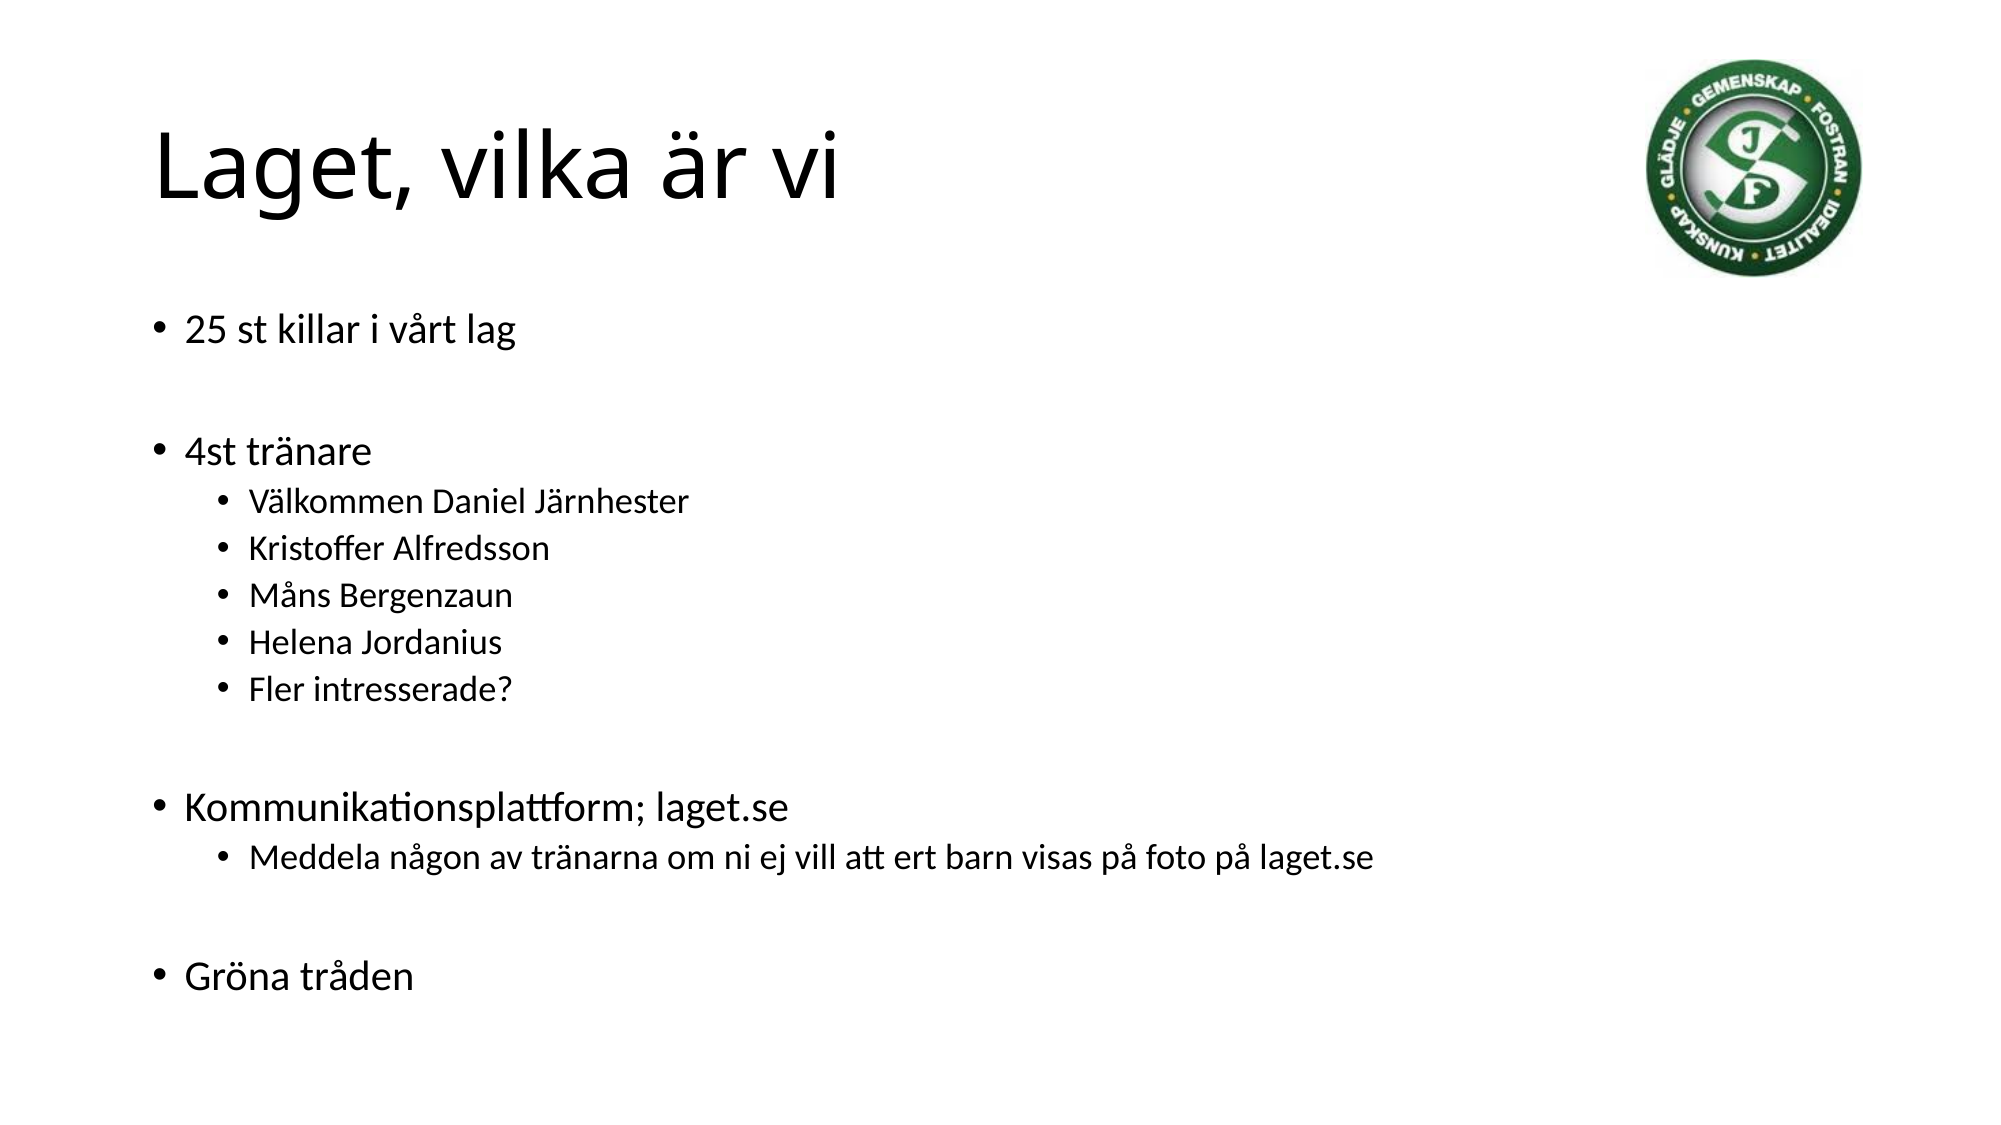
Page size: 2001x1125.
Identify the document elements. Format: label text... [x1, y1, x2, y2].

title Laget, vilka är vi [137, 59, 1644, 278]
picture [1644, 59, 1863, 278]
list 25 st killar i vårt lag 4st tränare Välkommen Daniel Järnhester Kristoffer Alfredsson Måns Bergenzaun Helena Jordanius Fler intresserade? Kommunikationsplattform; laget.se Meddela någon av tränarna om ni ej vill att ert barn visas på foto på laget.se Gröna tråden [137, 299, 1863, 1014]
